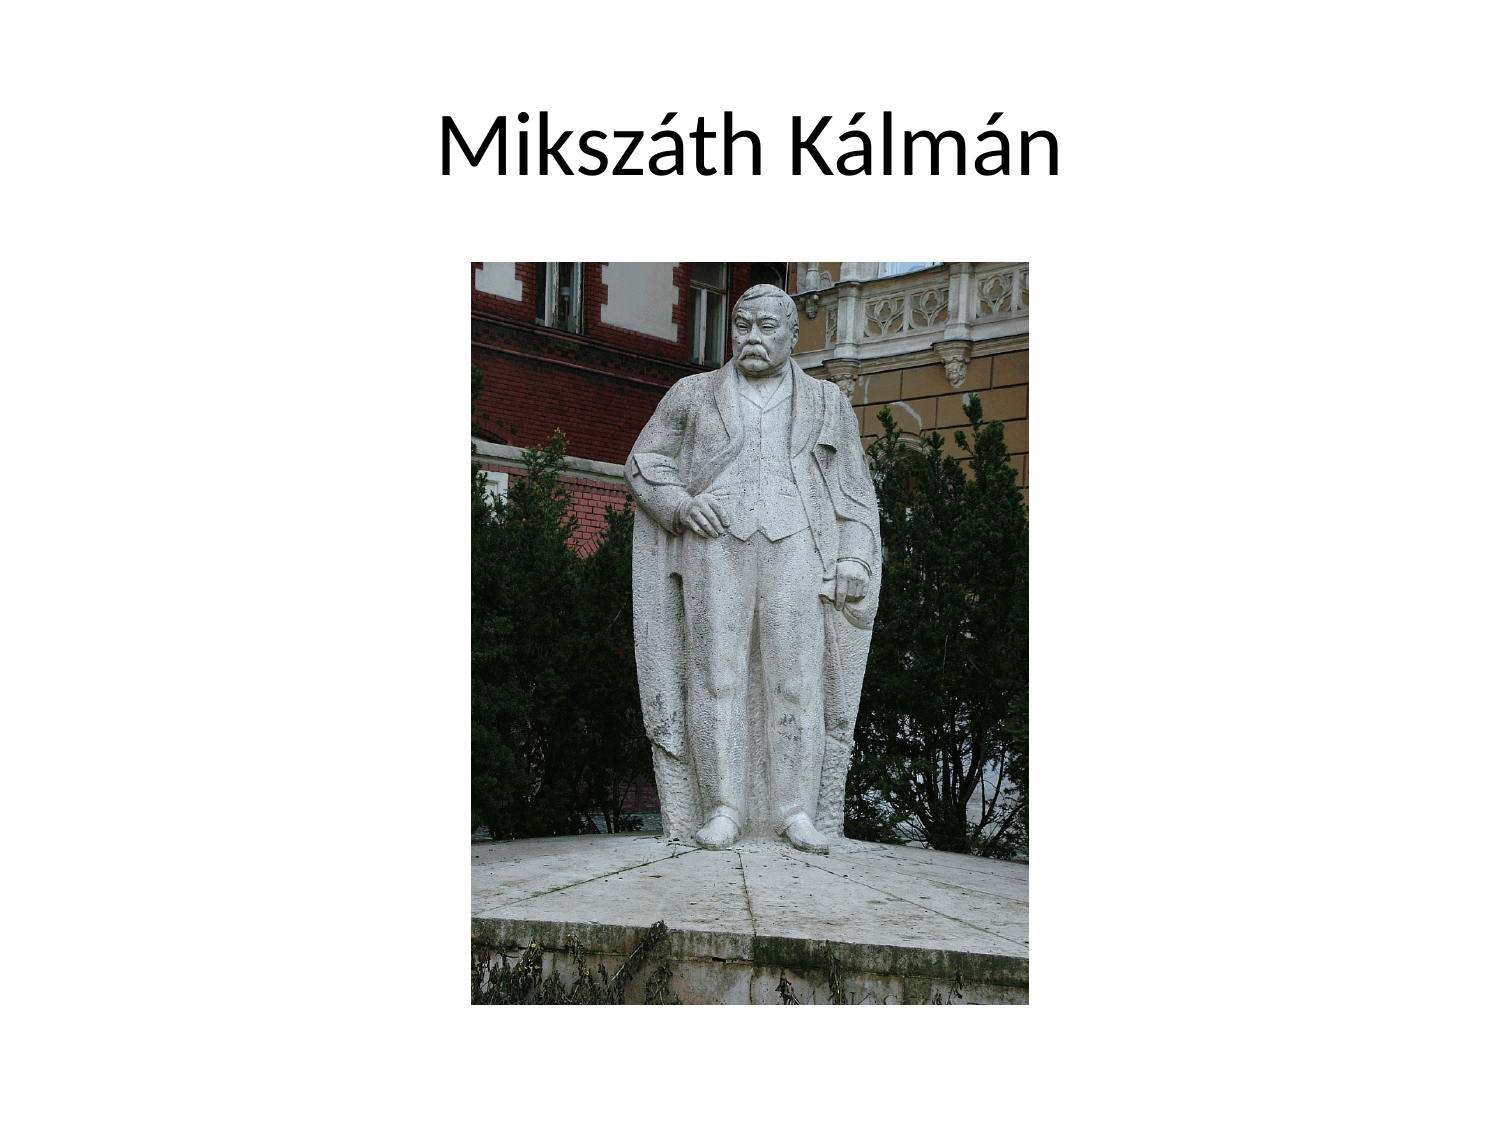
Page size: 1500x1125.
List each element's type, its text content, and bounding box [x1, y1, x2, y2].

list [471, 262, 1029, 1006]
title Mikszáth Kálmán [75, 45, 1425, 233]
